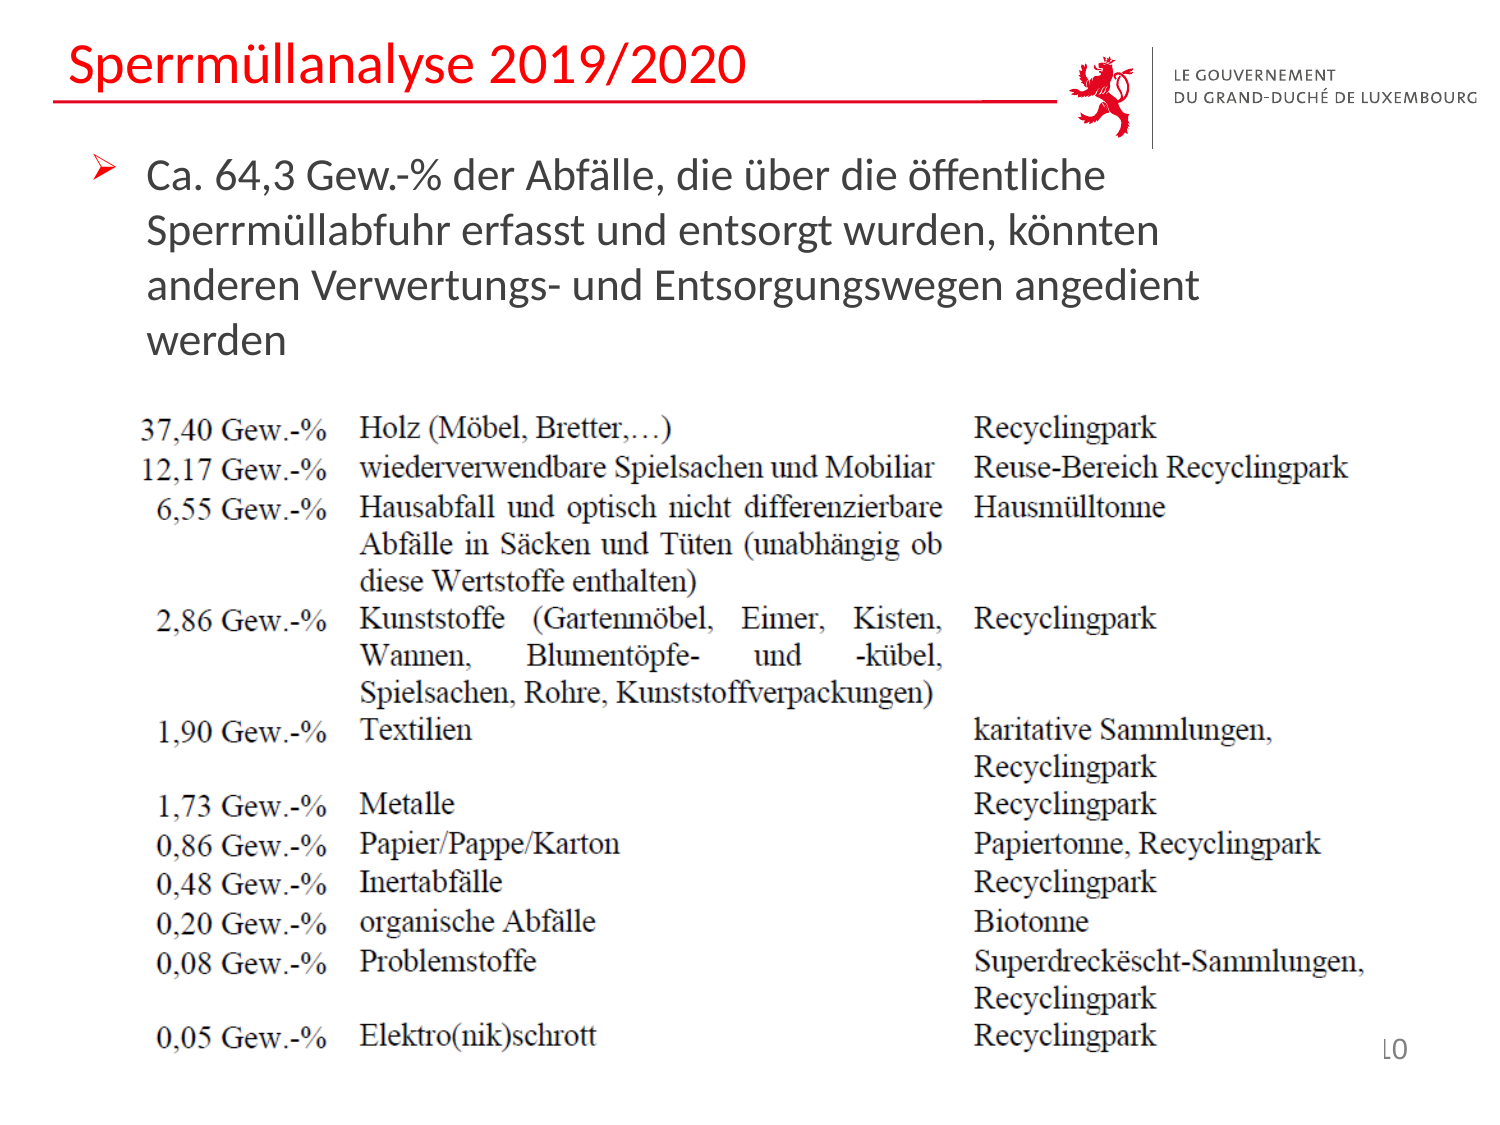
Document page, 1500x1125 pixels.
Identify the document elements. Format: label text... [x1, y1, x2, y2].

title Sperrmüllanalyse 2019/2020 [52, 18, 1058, 103]
list Ca. 64,3 Gew.-% der Abfälle, die über die öffentliche Sperrmüllabfuhr erfasst und entsorgt wurden, könnten anderen Verwertungs- und Entsorgungswegen angedient werden [74, 136, 1341, 504]
slide_number 10 [1316, 1022, 1424, 1107]
picture [135, 401, 1384, 1065]
